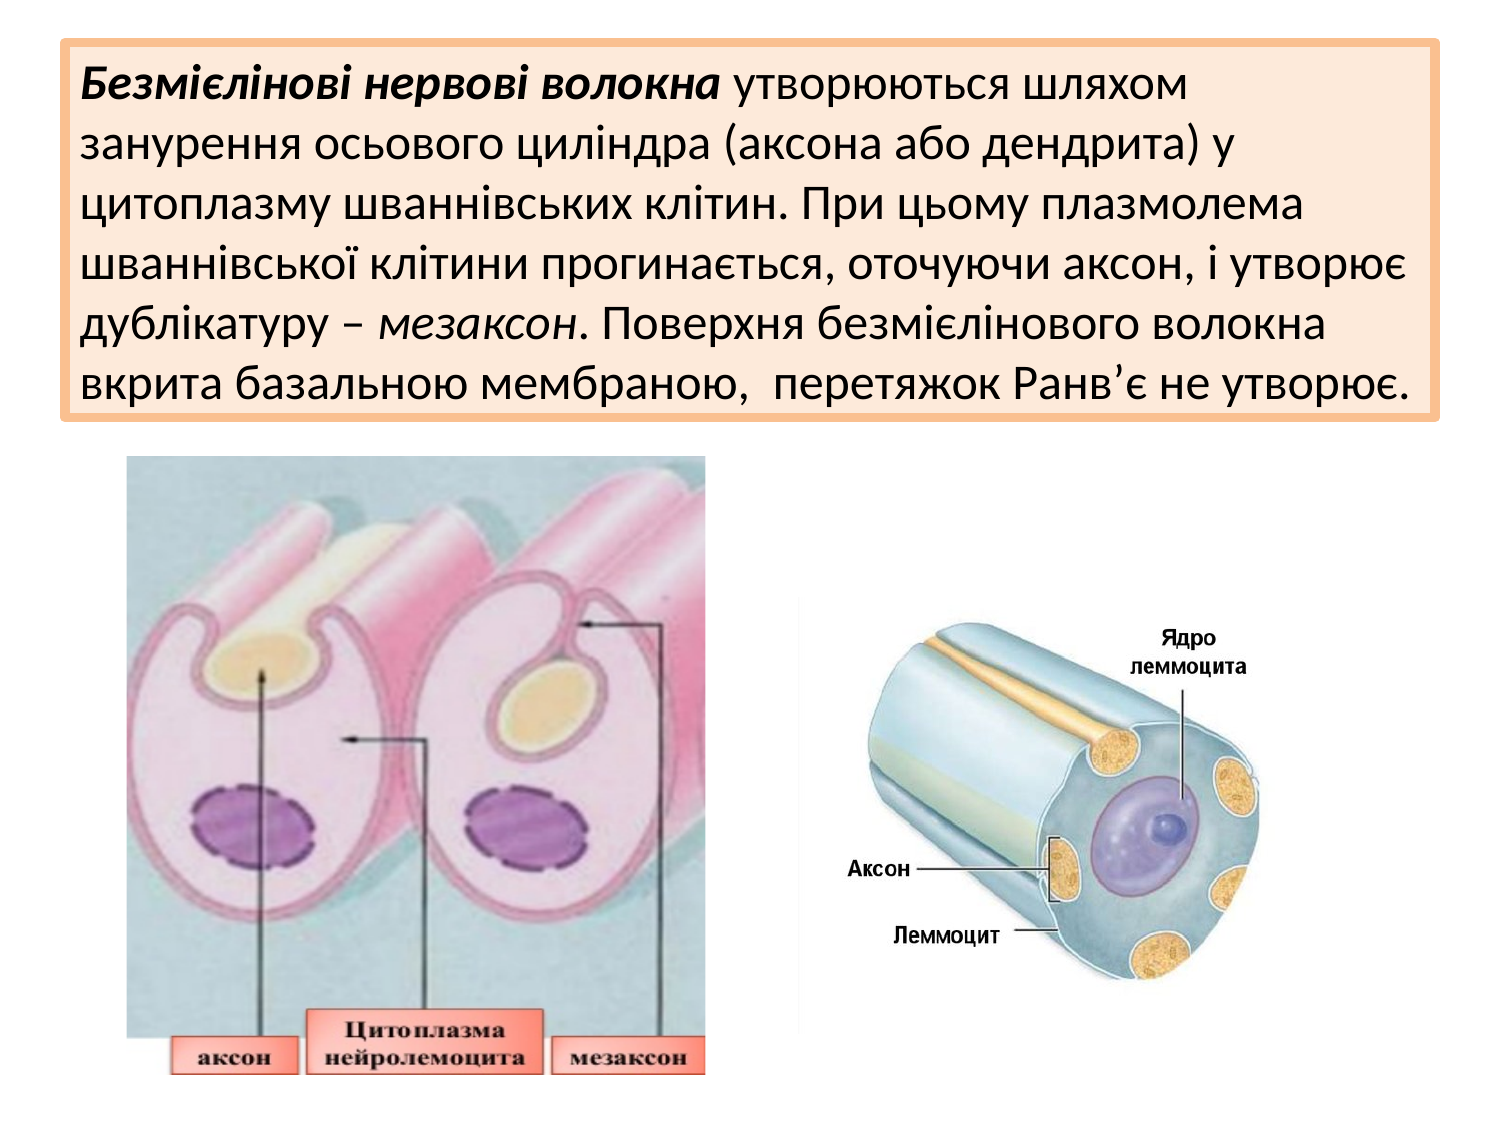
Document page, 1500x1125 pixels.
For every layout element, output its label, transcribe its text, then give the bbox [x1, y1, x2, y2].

picture [796, 597, 1301, 1035]
picture [126, 455, 706, 1076]
text_box Безмієлінові нервові волокна утворюються шляхом занурення осьового циліндра (аксона або дендрита) у цитоплазму шваннівських клітин. При цьому плазмолема шваннівської клітини прогинається, оточуючи аксон, і утворює дублікатуру – мезаксон. Поверхня безмієлінового волокна вкрита базальною мембраною, перетяжок Ранв’є не утворює. [64, 42, 1436, 418]
